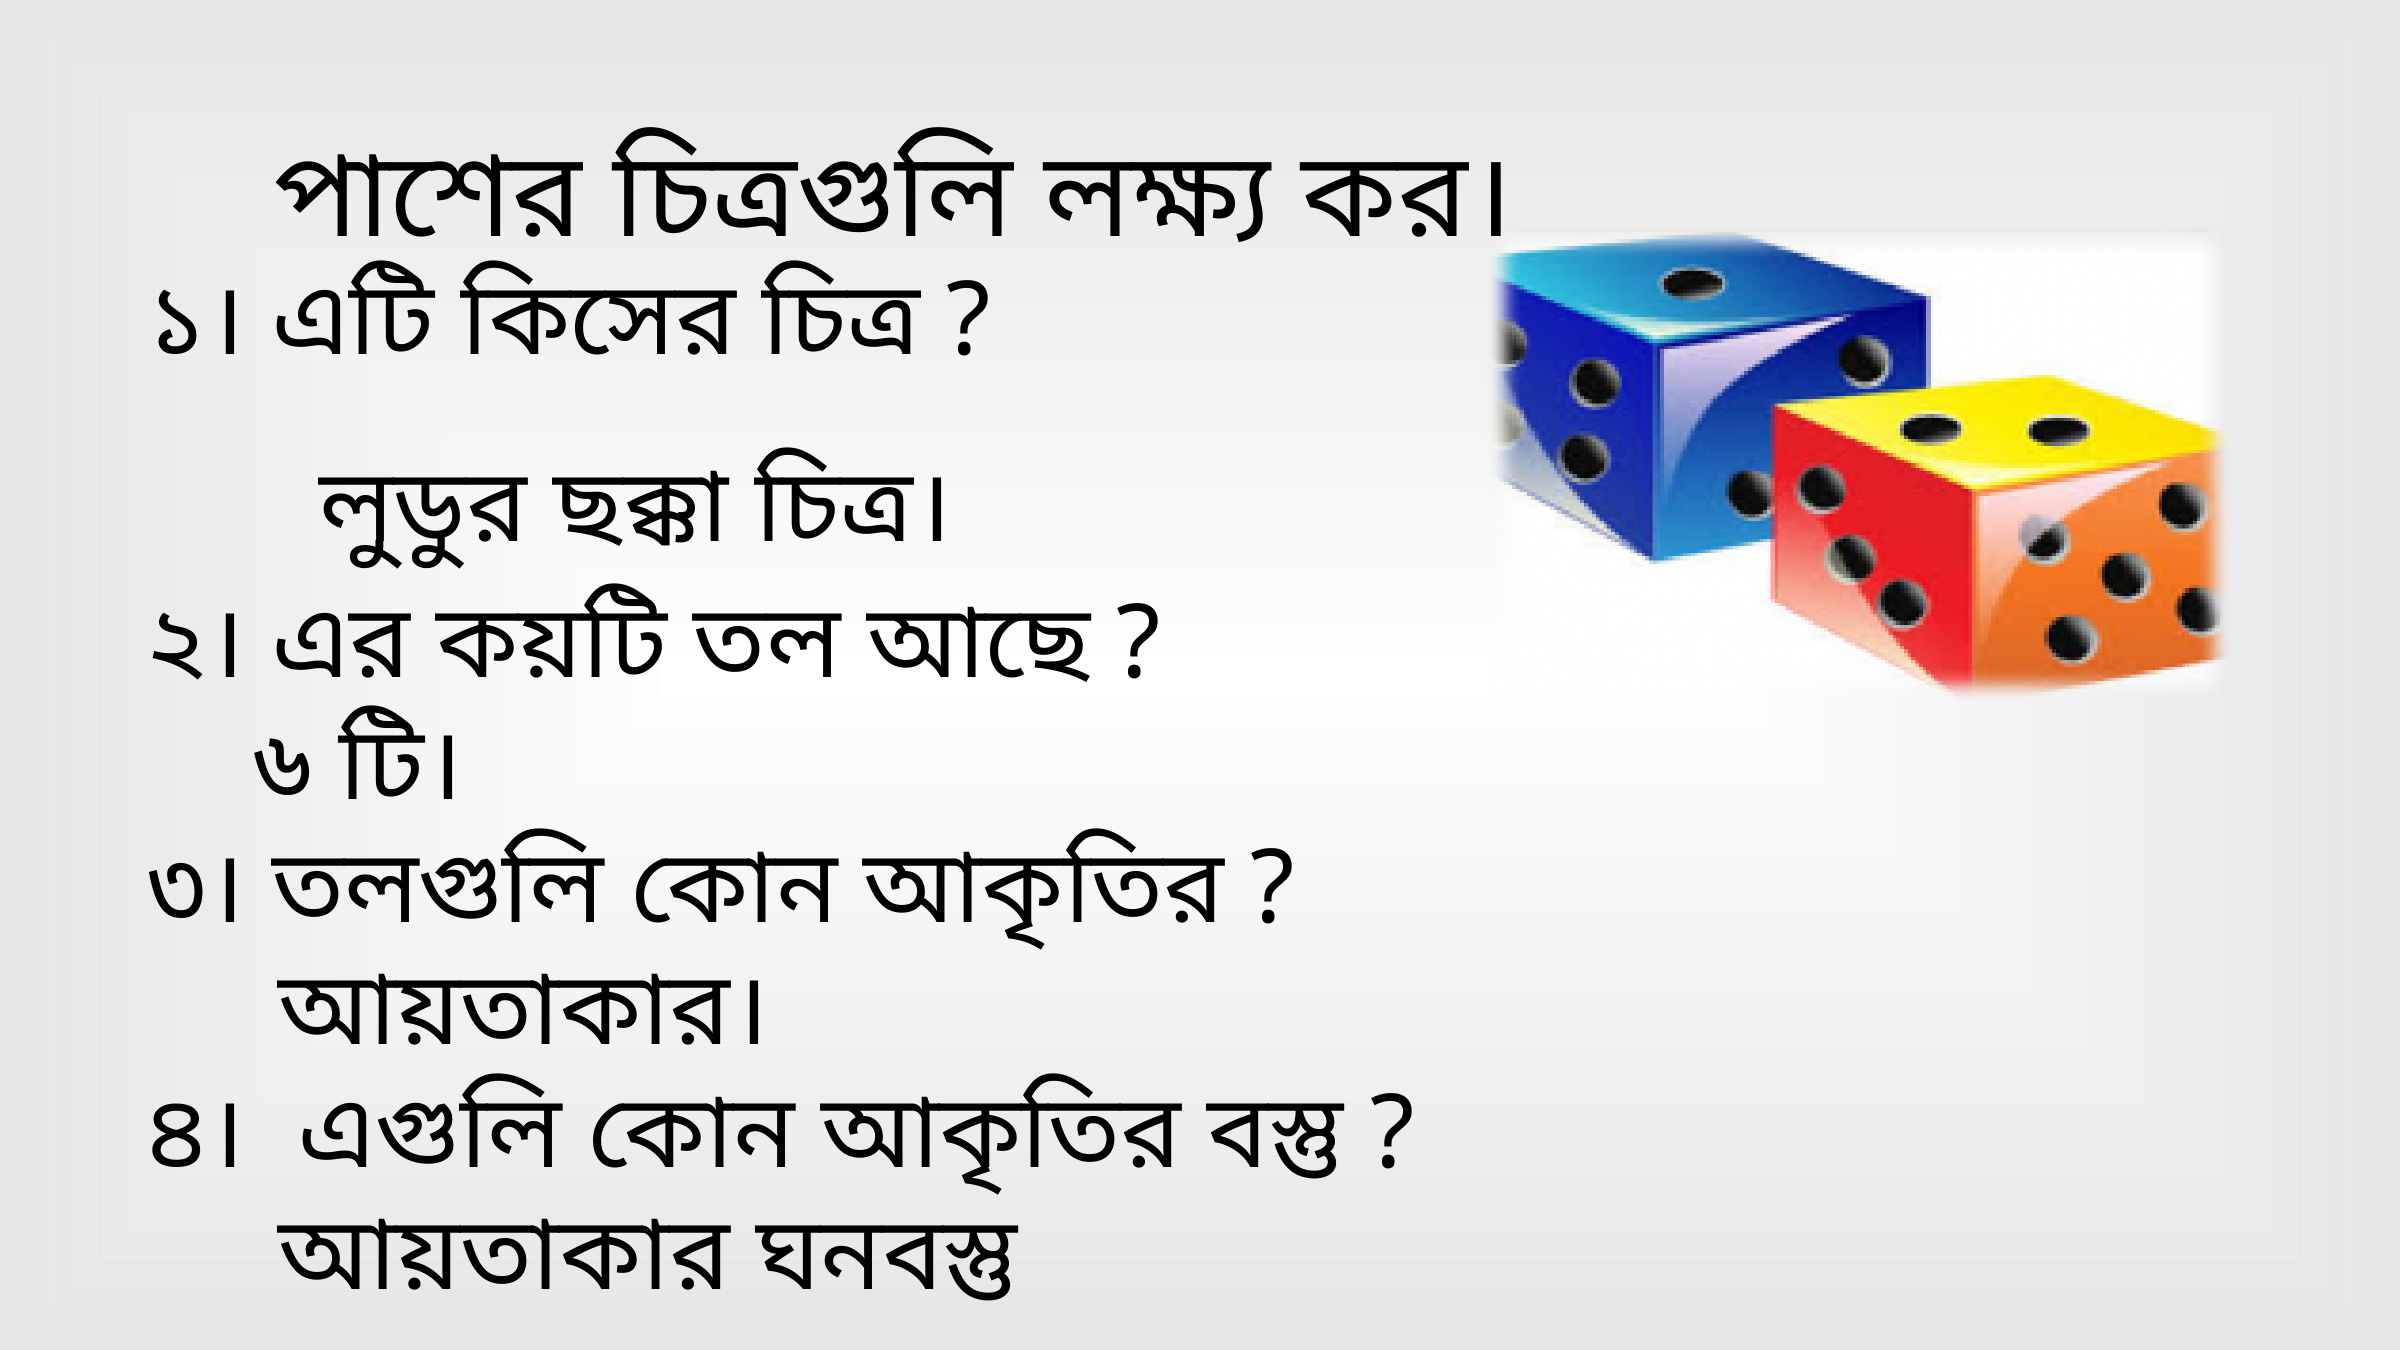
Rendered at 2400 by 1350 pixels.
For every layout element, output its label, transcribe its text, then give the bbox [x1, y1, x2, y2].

picture [1487, 224, 2231, 702]
text_box ১। এটি কিসের চিত্র ? লুডুর ছক্কা চিত্র। ২। এর কয়টি তল আছে ? ৬ টি। ৩। তলগুলি কোন আকৃতির ? আয়তাকার। ৪। এগুলি কোন আকৃতির বস্তু ? আয়তাকার ঘনবস্তু [124, 242, 2157, 1321]
text_box পাশের চিত্রগুলি লক্ষ্য কর। [252, 106, 2000, 242]
